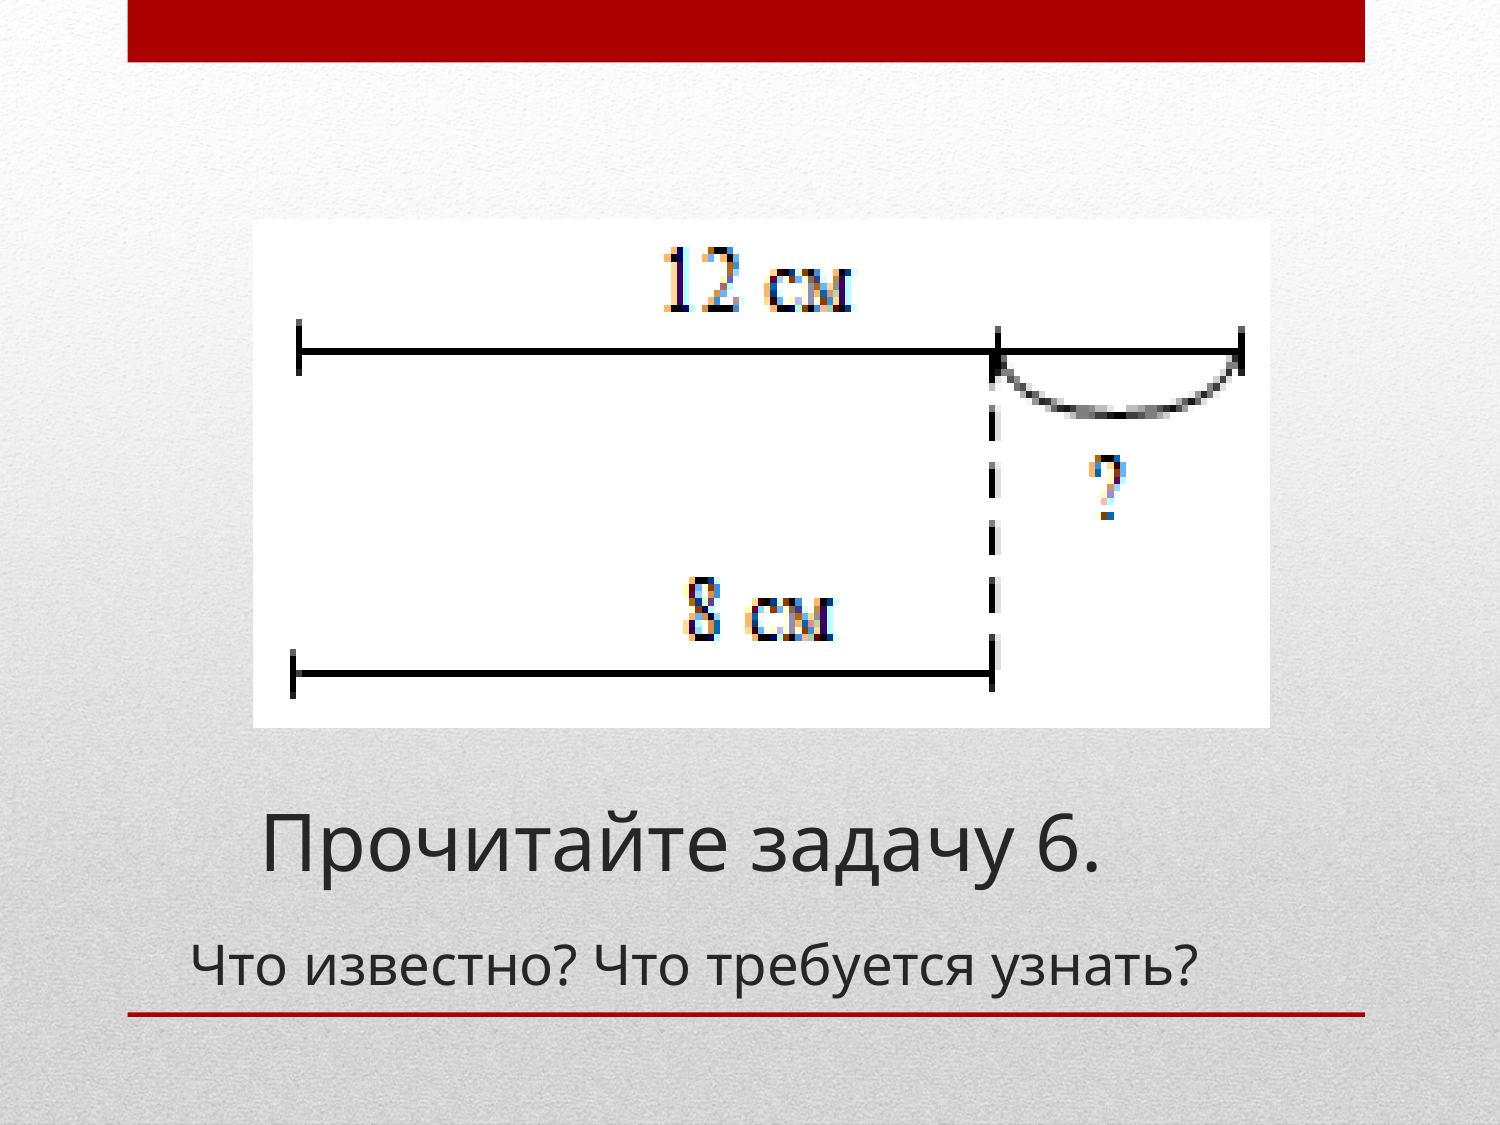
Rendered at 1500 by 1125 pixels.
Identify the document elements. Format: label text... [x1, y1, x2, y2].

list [253, 219, 1271, 729]
title Прочитайте задачу 6. Что известно? Что требуется узнать? [125, 750, 1238, 1013]
